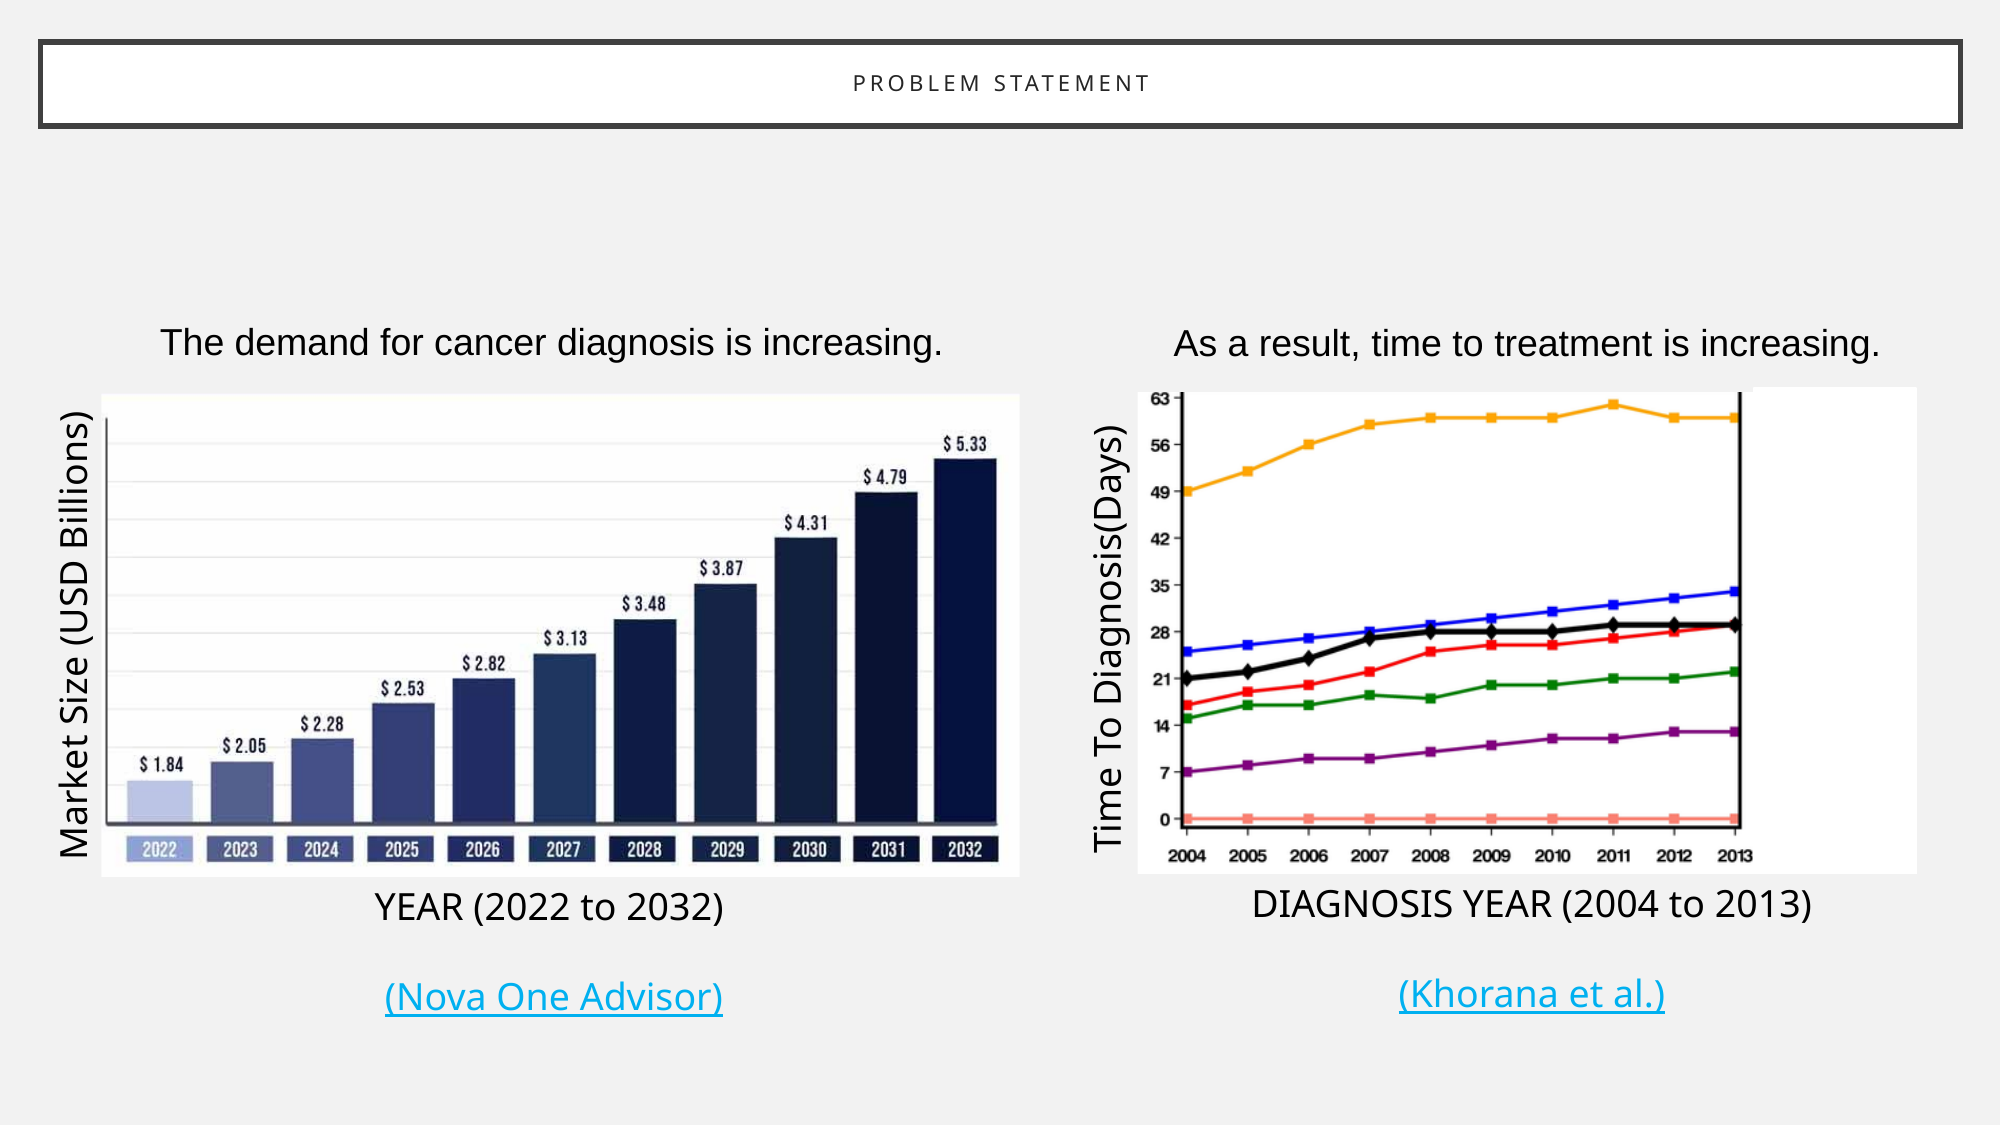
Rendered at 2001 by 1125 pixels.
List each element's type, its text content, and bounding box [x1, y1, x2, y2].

title Problem Statement [38, 39, 1963, 129]
picture [101, 393, 1020, 877]
text_box YEAR (2022 to 2032) (Nova One Advisor) [107, 877, 1002, 1032]
picture [1137, 392, 1938, 874]
text_box Market Size (USD Billions) [42, 395, 101, 877]
text_box [1753, 387, 1917, 392]
text_box The demand for cancer diagnosis is increasing. [101, 310, 1003, 371]
text_box Time To Diagnosis(Days) [1075, 399, 1136, 880]
text_box DIAGNOSIS YEAR (2004 to 2013) (Khorana et al.) [1127, 872, 1936, 1029]
text_box As a result, time to treatment is increasing. [1121, 311, 1934, 372]
